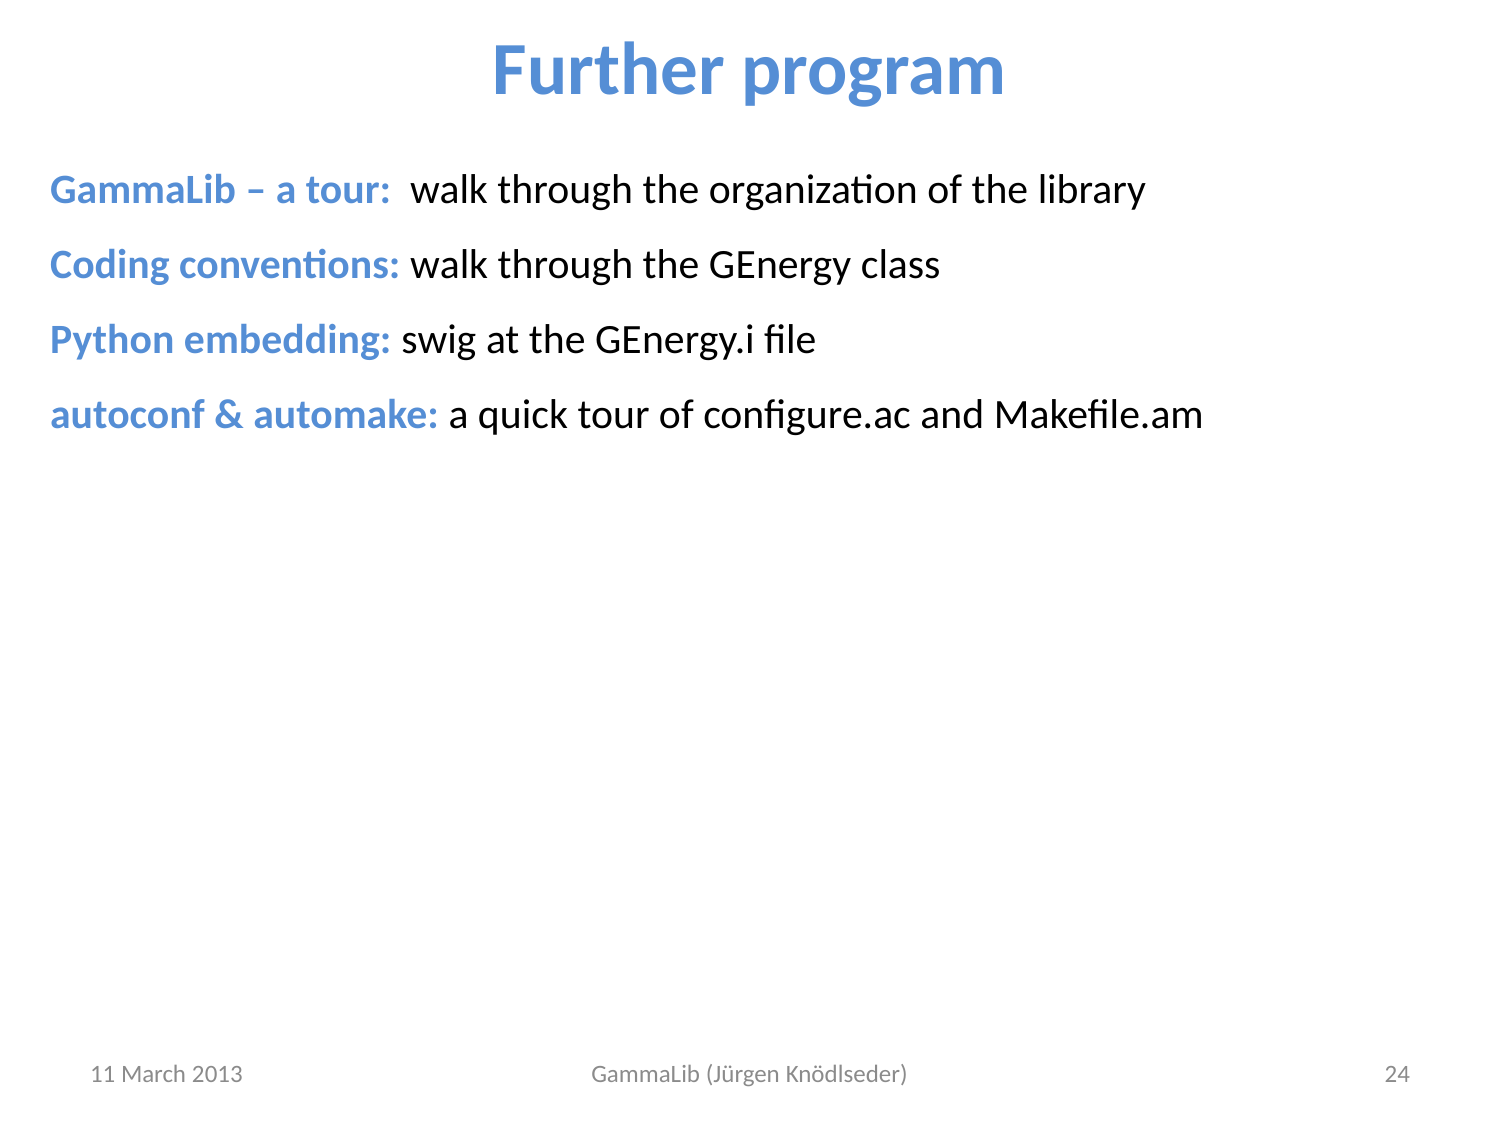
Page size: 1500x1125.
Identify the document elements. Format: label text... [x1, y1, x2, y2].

text_box GammaLib – a tour: walk through the organization of the library Coding conventions: walk through the GEnergy class Python embedding: swig at the GEnergy.i file autoconf & automake: a quick tour of configure.ac and Makefile.am [35, 154, 1473, 515]
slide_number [75, 1042, 425, 1103]
title Further program [75, 3, 1425, 126]
footer GammaLib (Jürgen Knödlseder) [512, 1042, 988, 1103]
slide_number 24 [1074, 1042, 1425, 1103]
